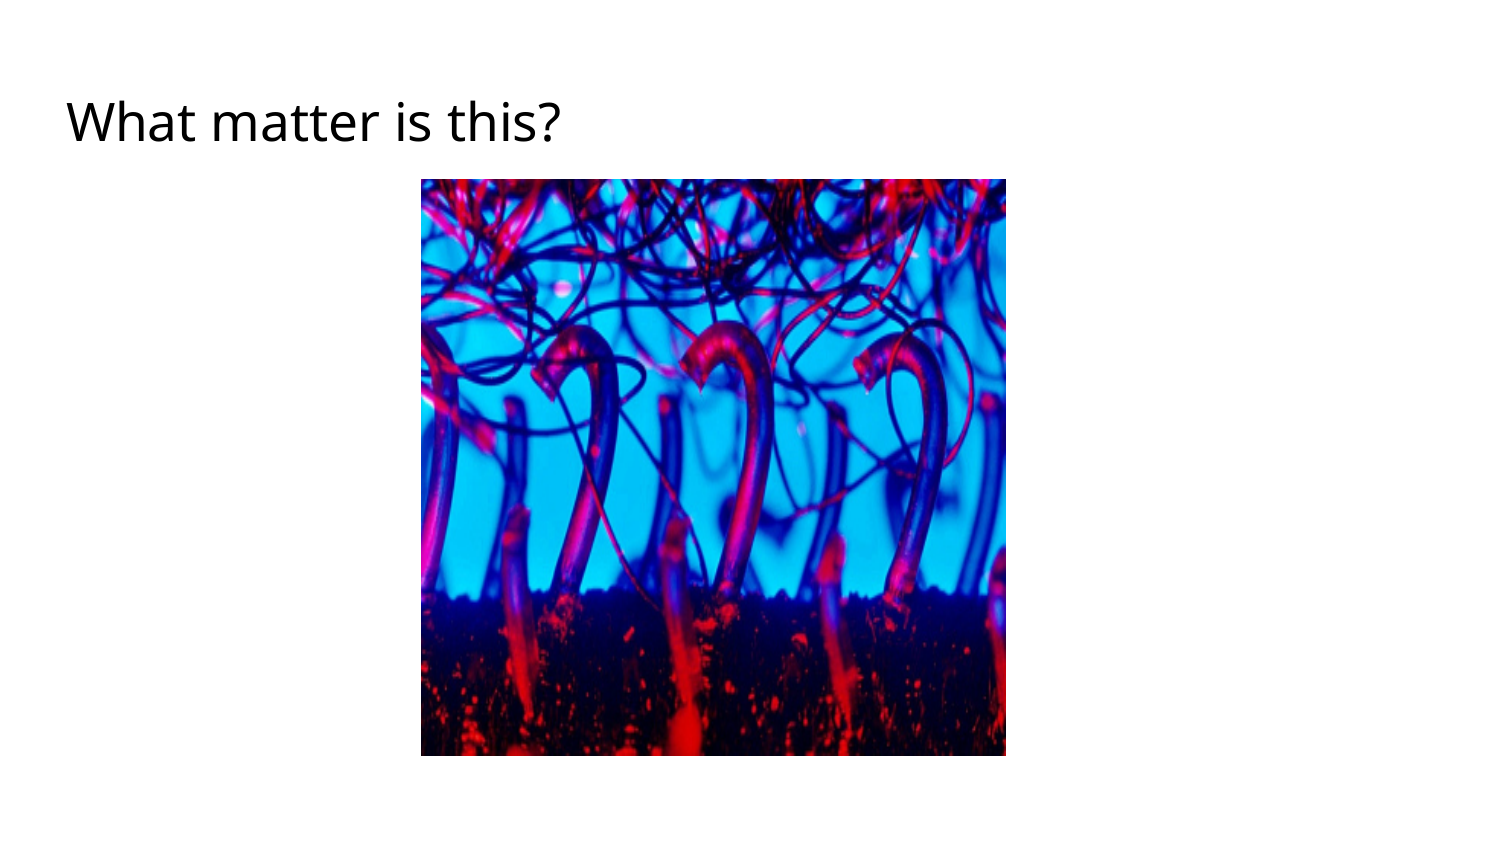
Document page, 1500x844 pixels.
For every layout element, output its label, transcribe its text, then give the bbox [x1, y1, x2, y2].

title What matter is this? [51, 72, 1449, 167]
picture [421, 179, 1006, 757]
